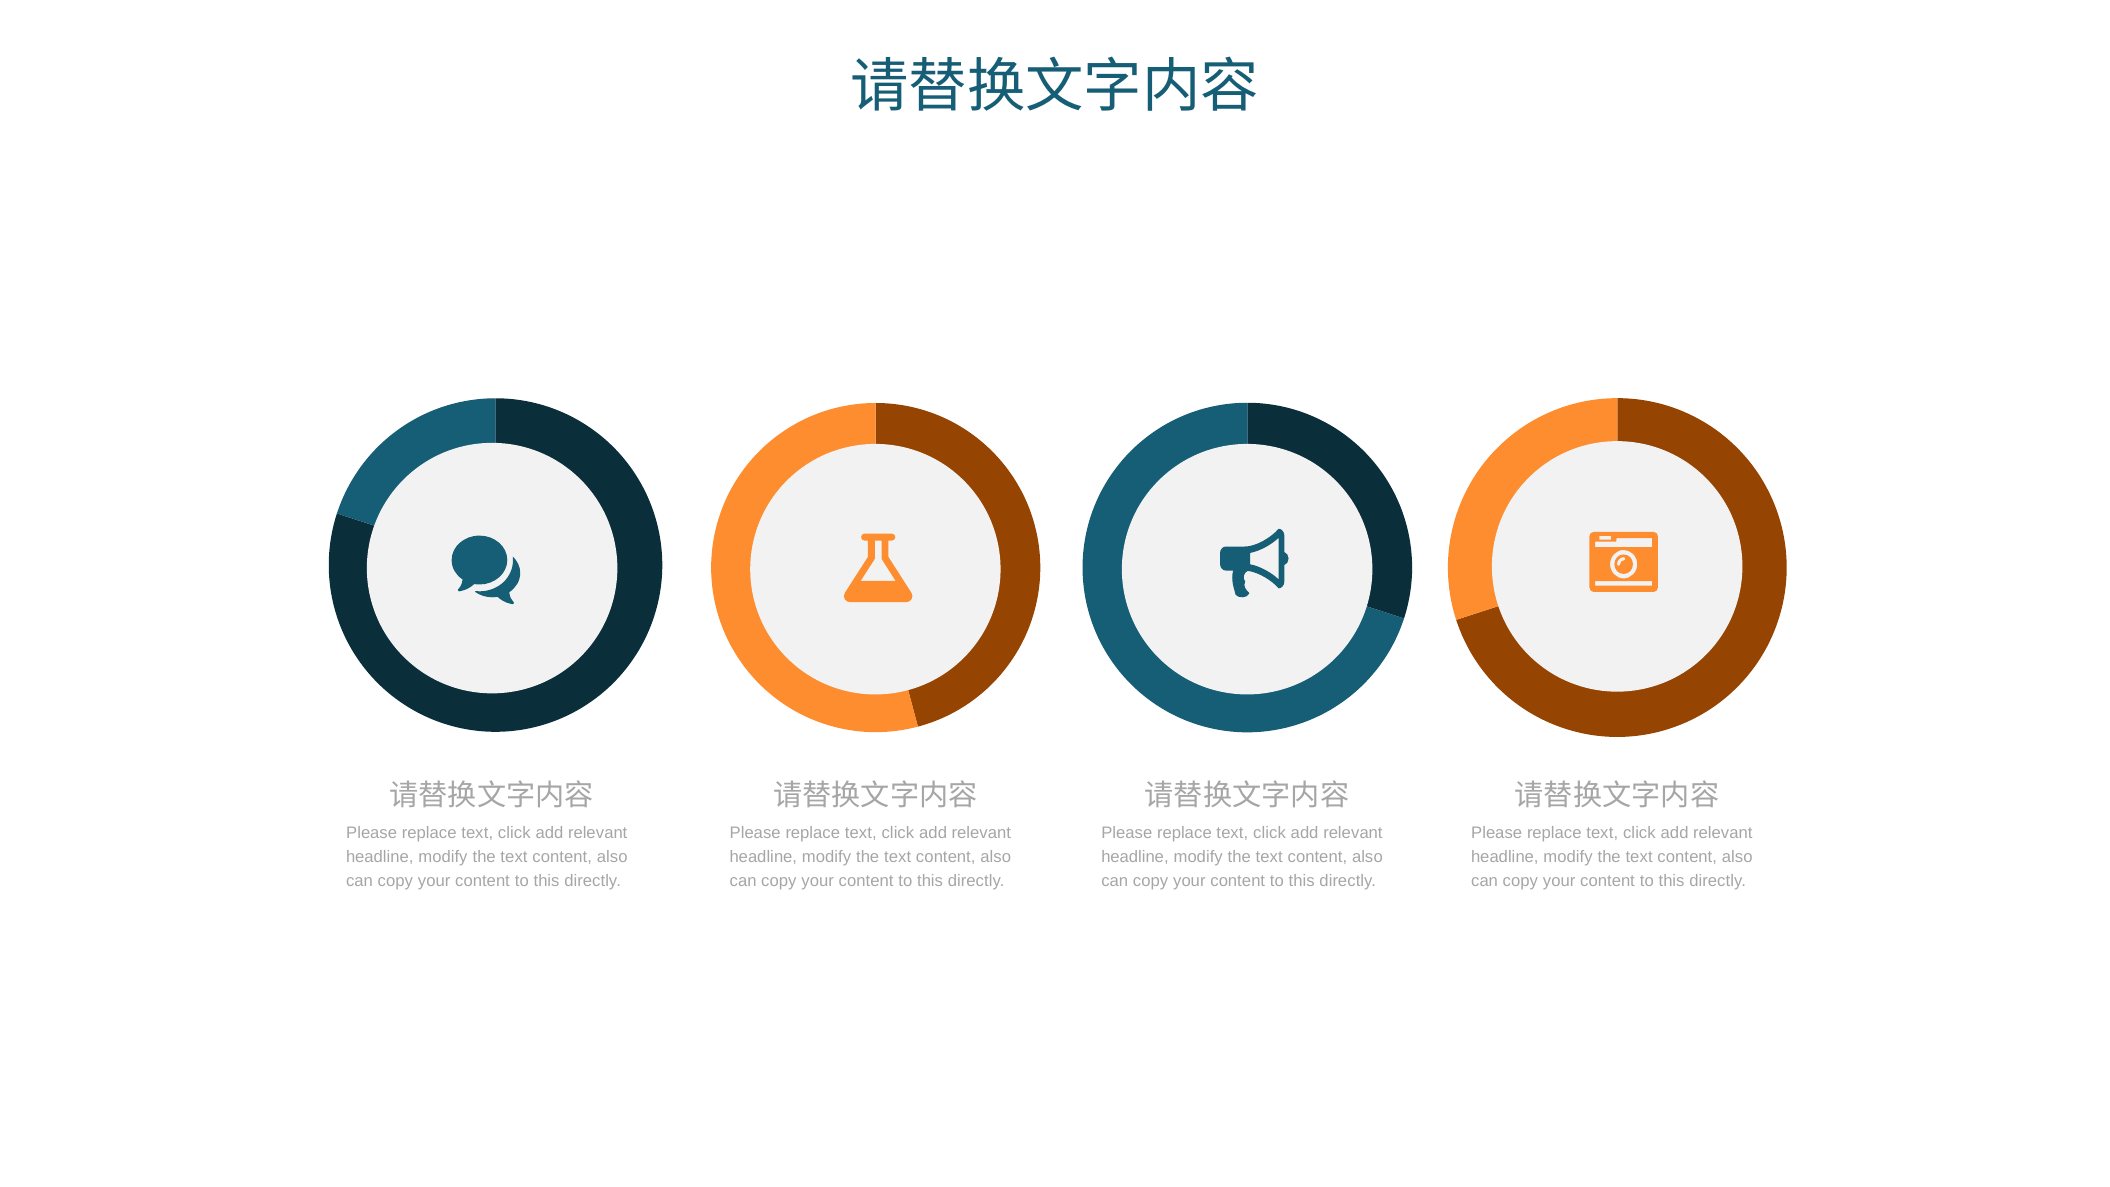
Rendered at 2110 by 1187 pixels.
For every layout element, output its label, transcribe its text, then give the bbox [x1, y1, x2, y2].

text_box 请替换文字内容 [346, 776, 638, 812]
text_box Please replace text, click add relevant headline, modify the text content, also can copy your content to this directly. [1471, 817, 1764, 890]
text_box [451, 528, 1658, 605]
text_box Please replace text, click add relevant headline, modify the text content, also can copy your content to this directly. [729, 817, 1022, 890]
chart [299, 368, 1816, 767]
text_box 请替换文字内容 [1471, 776, 1764, 812]
text_box Please replace text, click add relevant headline, modify the text content, also can copy your content to this directly. [346, 817, 638, 890]
text_box 请替换文字内容 [795, 26, 1314, 125]
text_box 请替换文字内容 [1101, 776, 1394, 812]
text_box Please replace text, click add relevant headline, modify the text content, also can copy your content to this directly. [1101, 817, 1394, 890]
text_box 请替换文字内容 [729, 776, 1022, 812]
